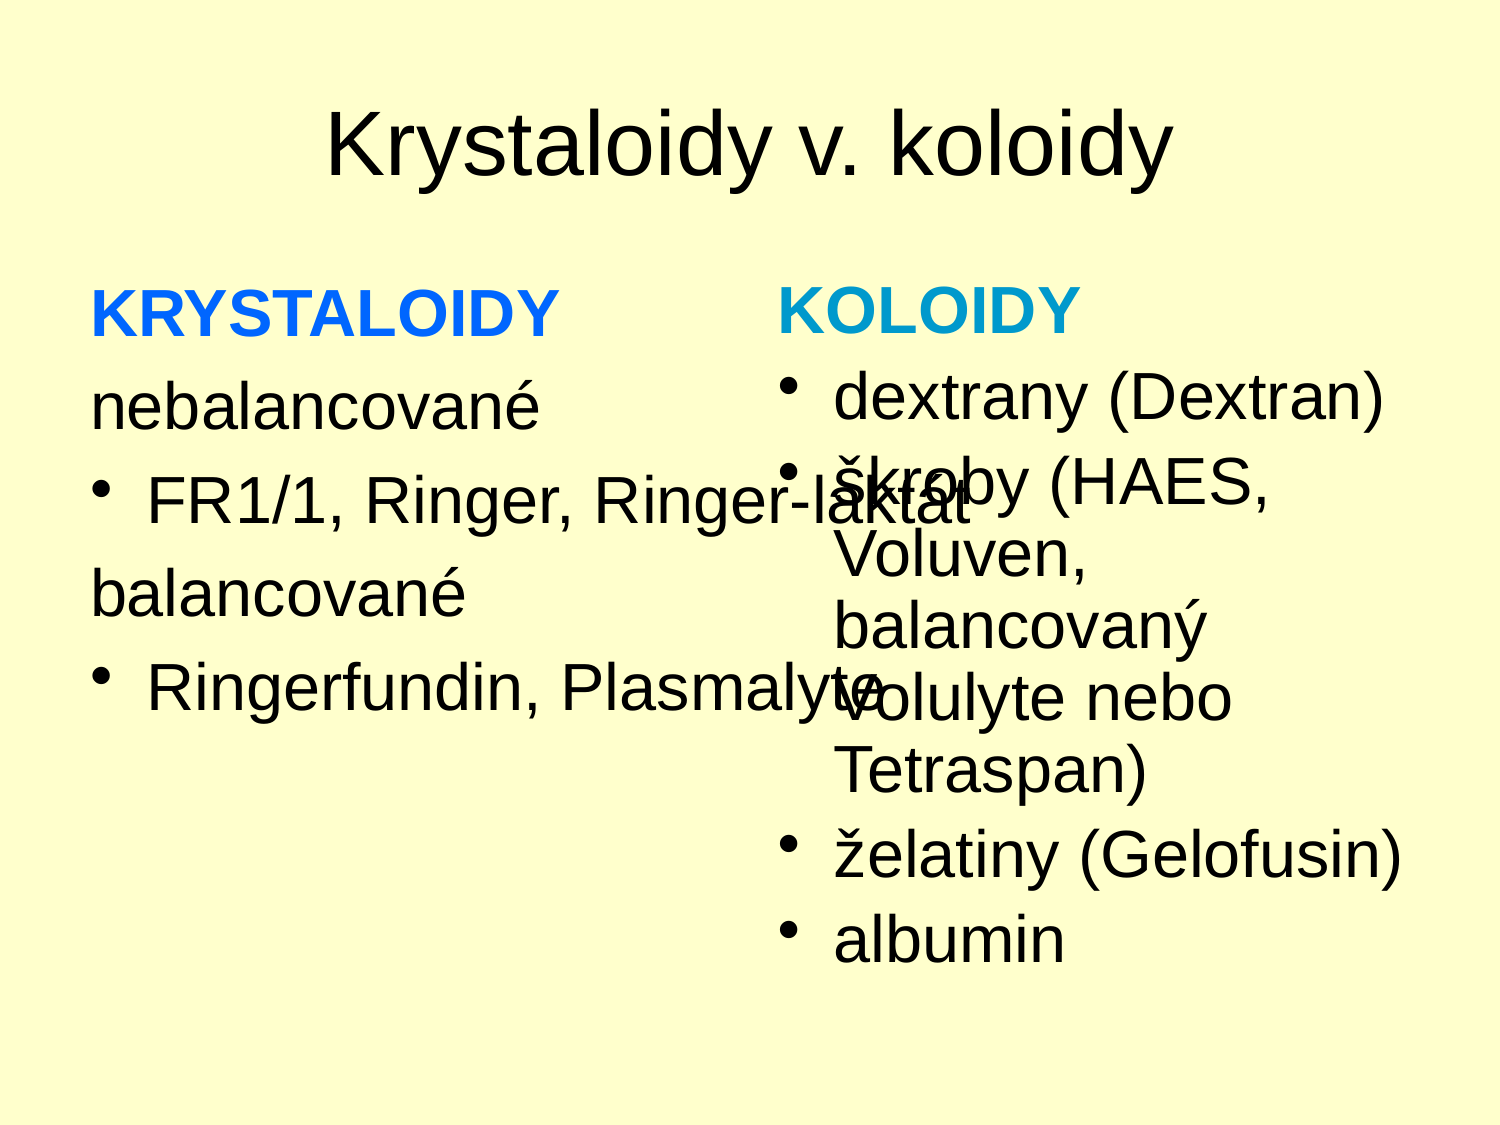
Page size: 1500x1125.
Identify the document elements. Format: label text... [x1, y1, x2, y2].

title Krystaloidy v. koloidy [74, 44, 1426, 233]
list KRYSTALOIDY nebalancované FR1/1, Ringer, Ringer-laktát balancované Ringerfundin, Plasmalyte [74, 262, 1426, 1006]
list KOLOIDY dextrany (Dextran) škroby (HAES, Voluven, balancovaný Volulyte nebo Tetraspan) želatiny (Gelofusin) albumin [762, 268, 1426, 1012]
